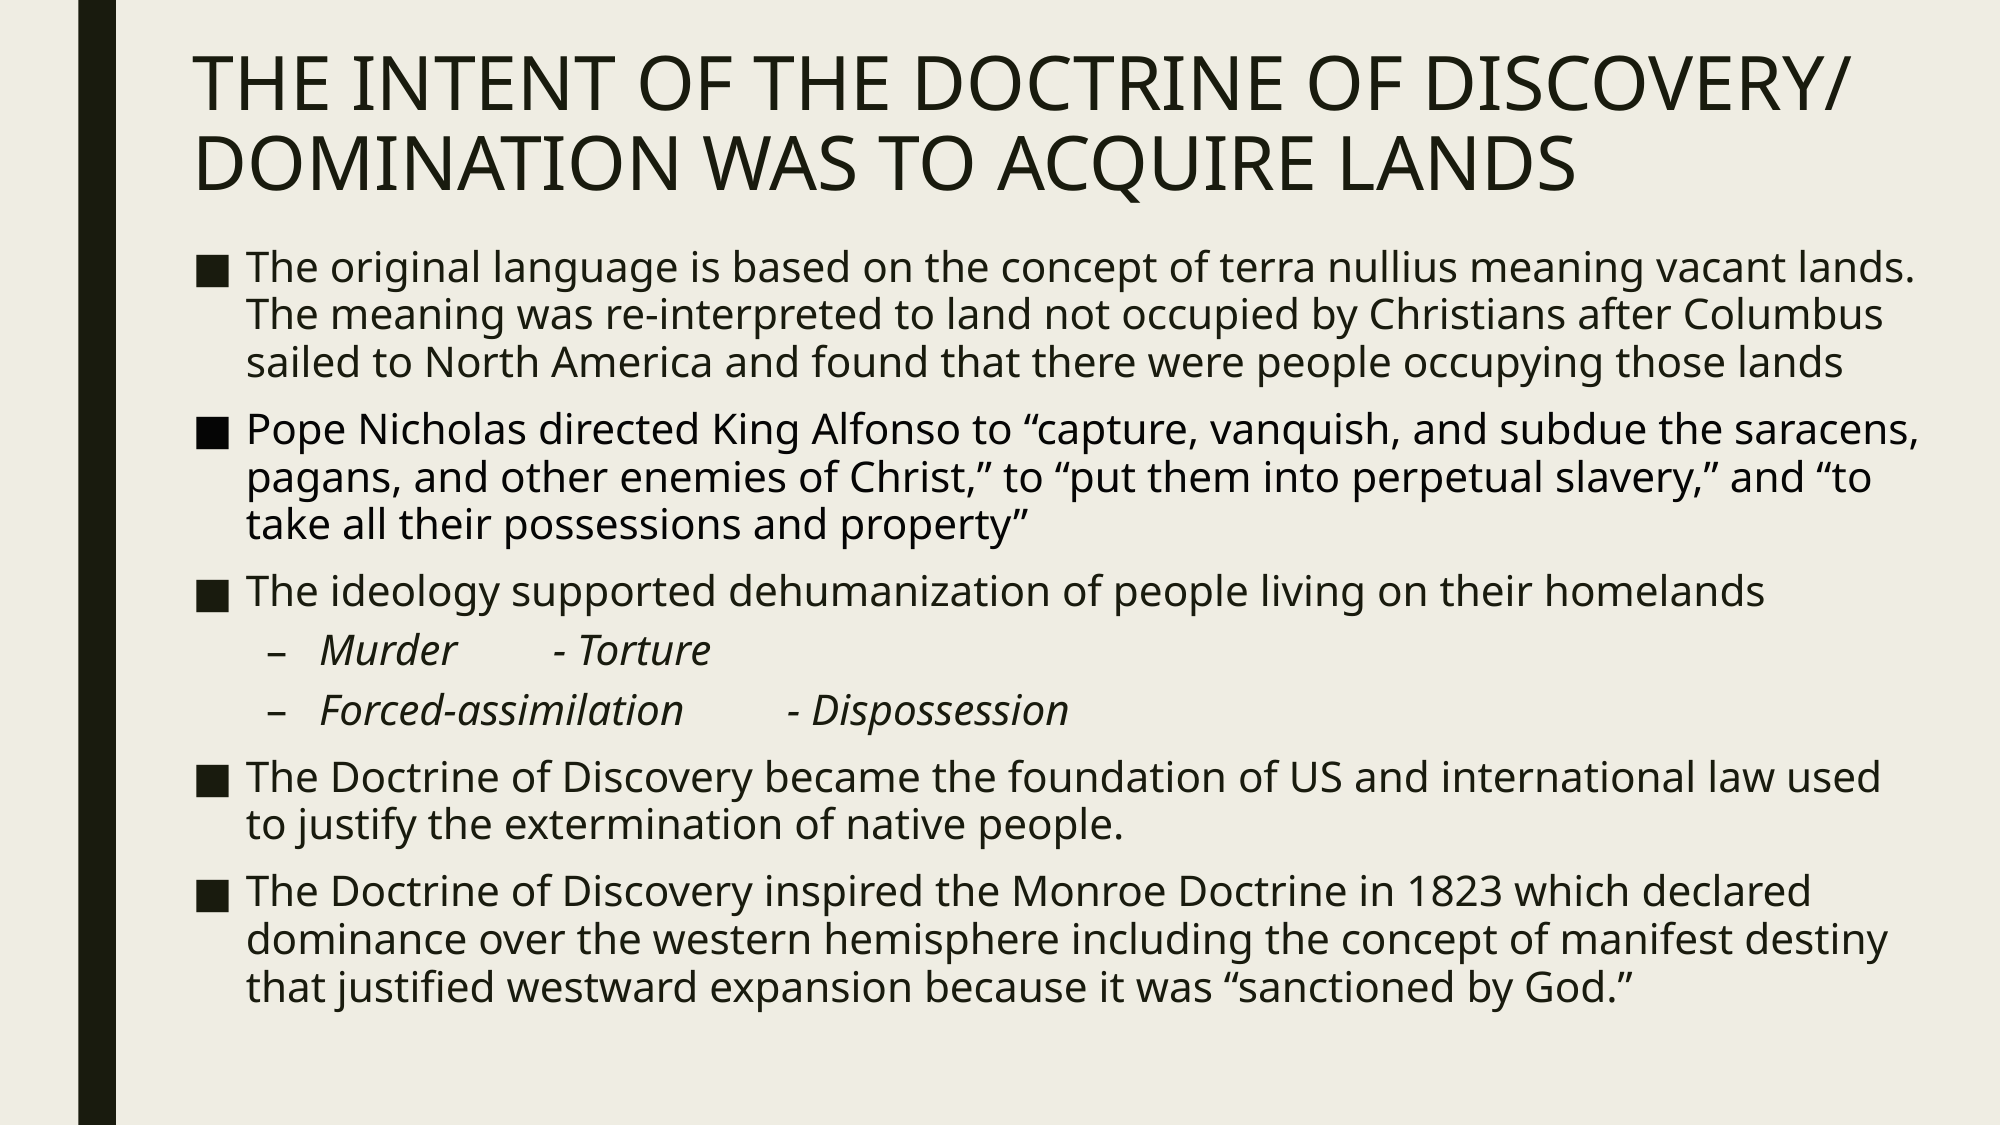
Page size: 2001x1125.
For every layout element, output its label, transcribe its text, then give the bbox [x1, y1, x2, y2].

title THE INTENT OF THE DOCTRINE OF DISCOVERY/ DOMINATION WAS TO ACQUIRE LANDS [177, 38, 1869, 236]
list The original language is based on the concept of terra nullius meaning vacant lands. The meaning was re-interpreted to land not occupied by Christians after Columbus sailed to North America and found that there were people occupying those lands Pope Nicholas directed King Alfonso to “capture, vanquish, and subdue the saracens, pagans, and other enemies of Christ,” to “put them into perpetual slavery,” and “to take all their possessions and property” The ideology supported dehumanization of people living on their homelands Murder - Torture Forced-assimilation - Dispossession The Doctrine of Discovery became the foundation of US and international law used to justify the extermination of native people. The Doctrine of Discovery inspired the Monroe Doctrine in 1823 which declared dominance over the western hemisphere including the concept of manifest destiny that justified westward expansion because it was “sanctioned by God.” [177, 236, 1946, 1073]
